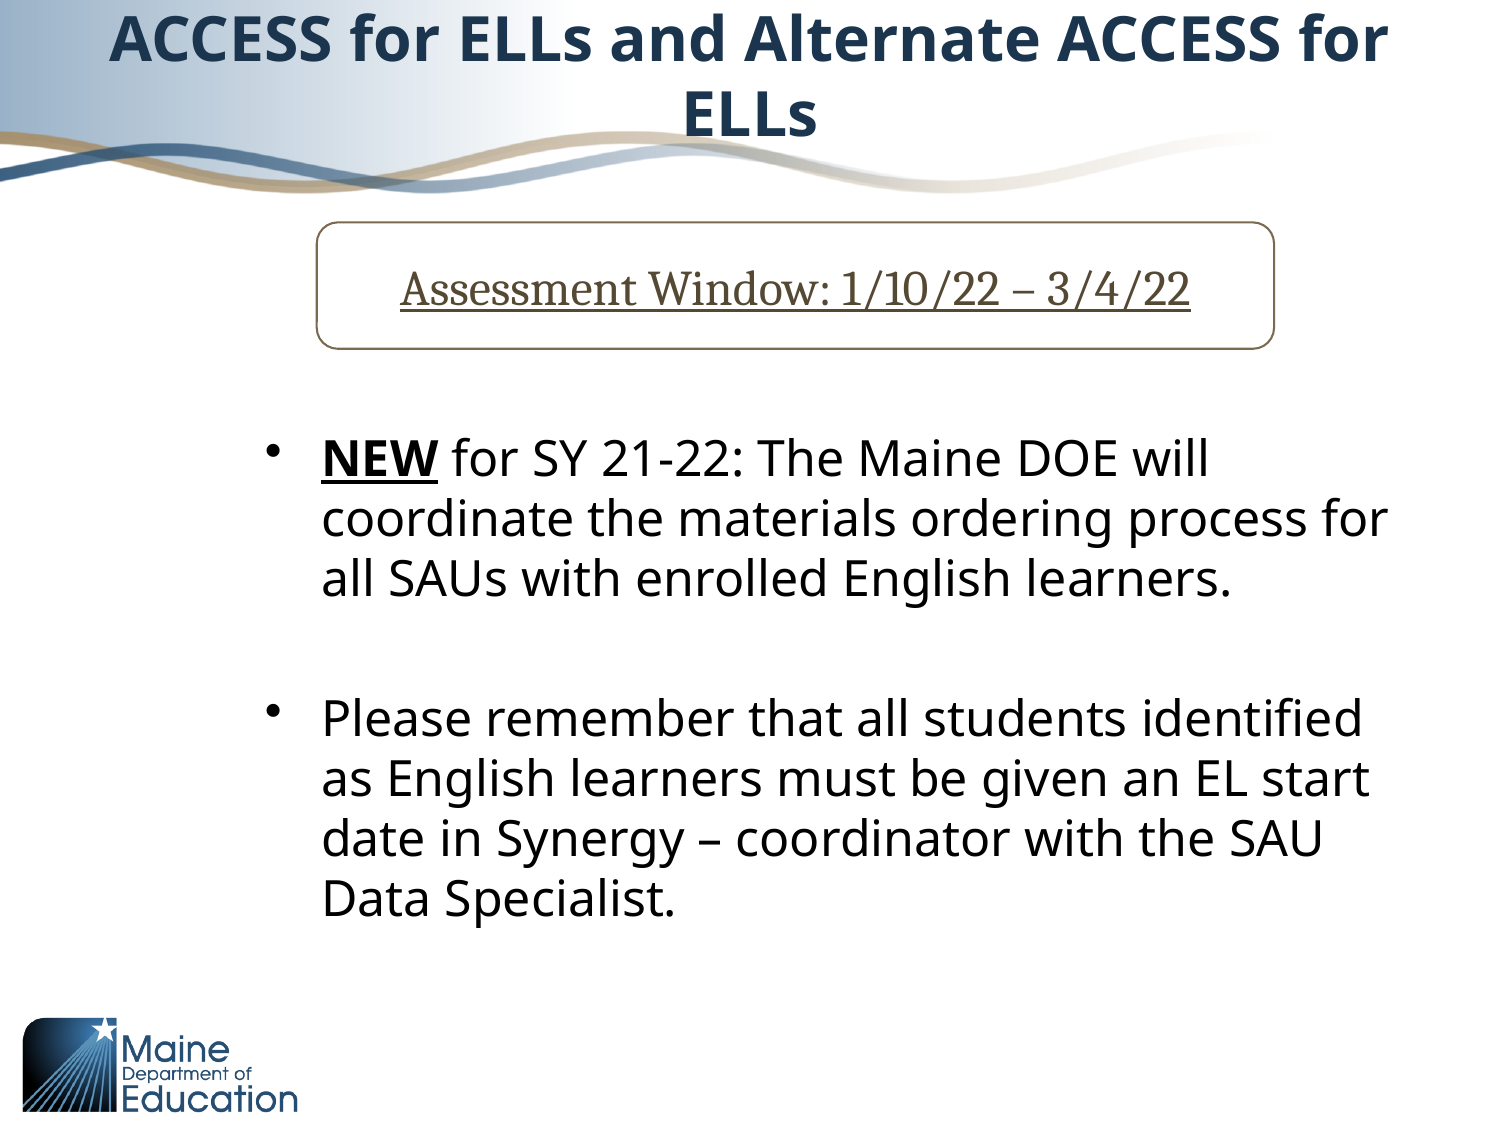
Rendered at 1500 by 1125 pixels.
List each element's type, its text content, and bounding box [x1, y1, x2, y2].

text_box Assessment Window: 1/10/22 – 3/4/22 [315, 221, 1276, 350]
list NEW for SY 21-22: The Maine DOE will coordinate the materials ordering process for all SAUs with enrolled English learners. Please remember that all students identified as English learners must be given an EL start date in Synergy – coordinator with the SAU Data Specialist. [249, 348, 1425, 1084]
picture [0, 0, 1500, 1125]
title ACCESS for ELLs and Alternate ACCESS for ELLs [18, 0, 1482, 148]
